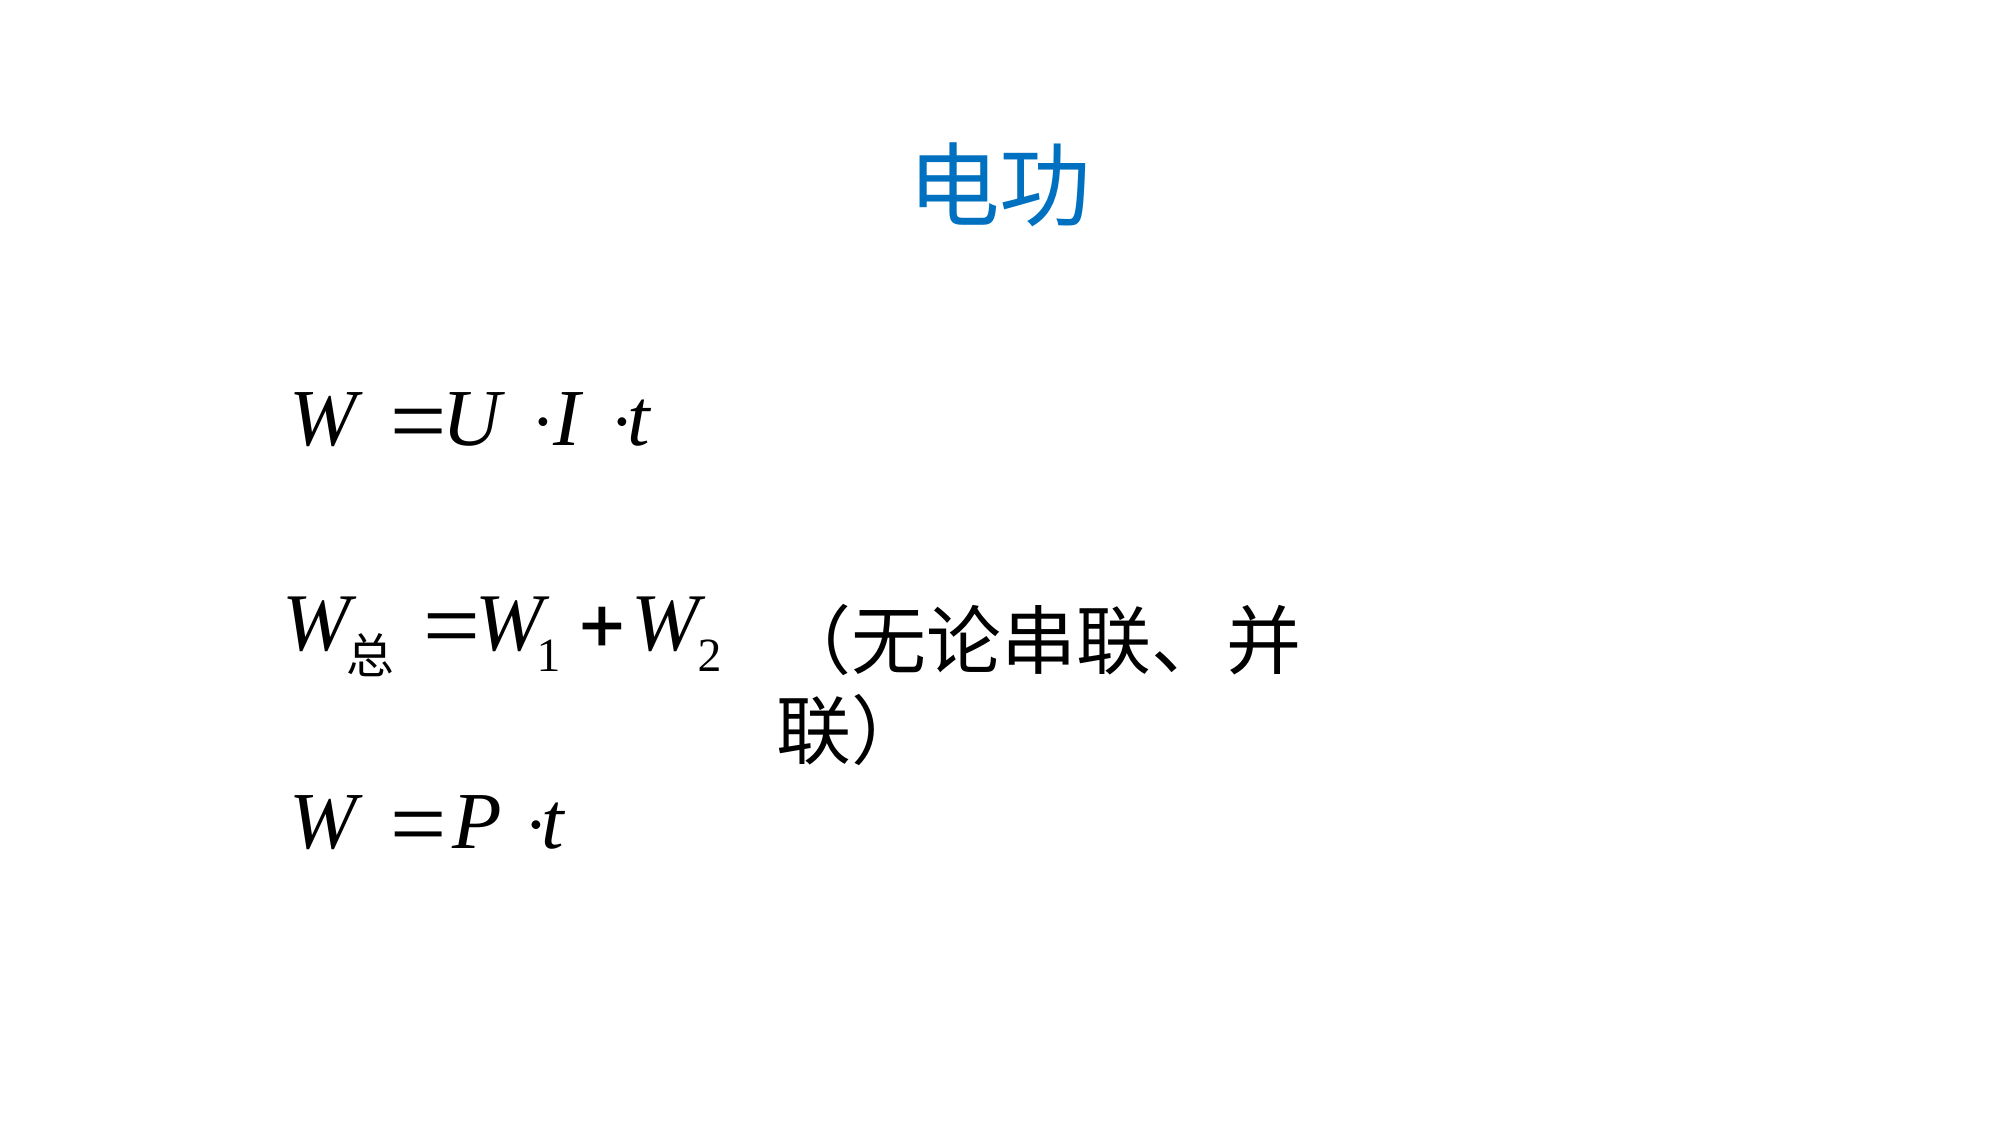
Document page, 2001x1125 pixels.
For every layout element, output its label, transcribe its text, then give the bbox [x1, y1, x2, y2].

text_box 电功 [500, 120, 1500, 246]
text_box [284, 773, 582, 869]
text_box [277, 568, 1420, 692]
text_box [284, 371, 670, 466]
